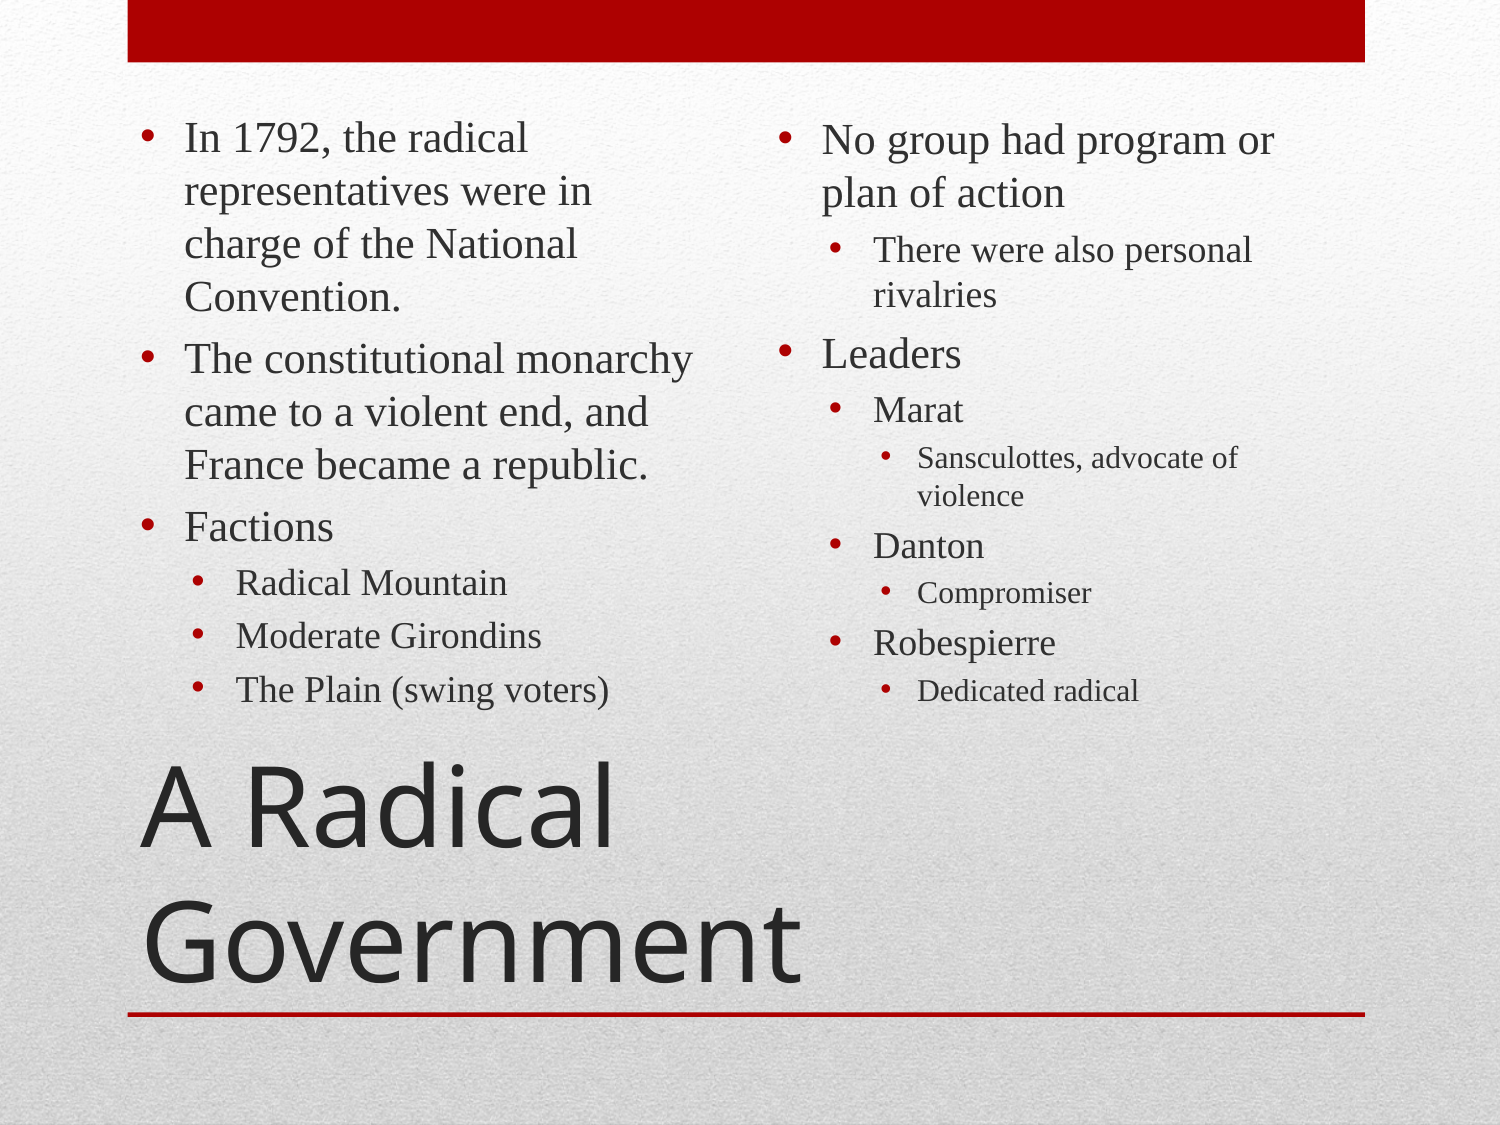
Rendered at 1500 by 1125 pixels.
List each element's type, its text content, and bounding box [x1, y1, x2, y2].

list No group had program or plan of action There were also personal rivalries Leaders Marat Sansculottes, advocate of violence Danton Compromiser Robespierre Dedicated radical [762, 99, 1363, 718]
title A Radical Government [125, 750, 1238, 1013]
list In 1792, the radical representatives were in charge of the National Convention. The constitutional monarchy came to a violent end, and France became a republic. Factions Radical Mountain Moderate Girondins The Plain (swing voters) [125, 99, 725, 718]
